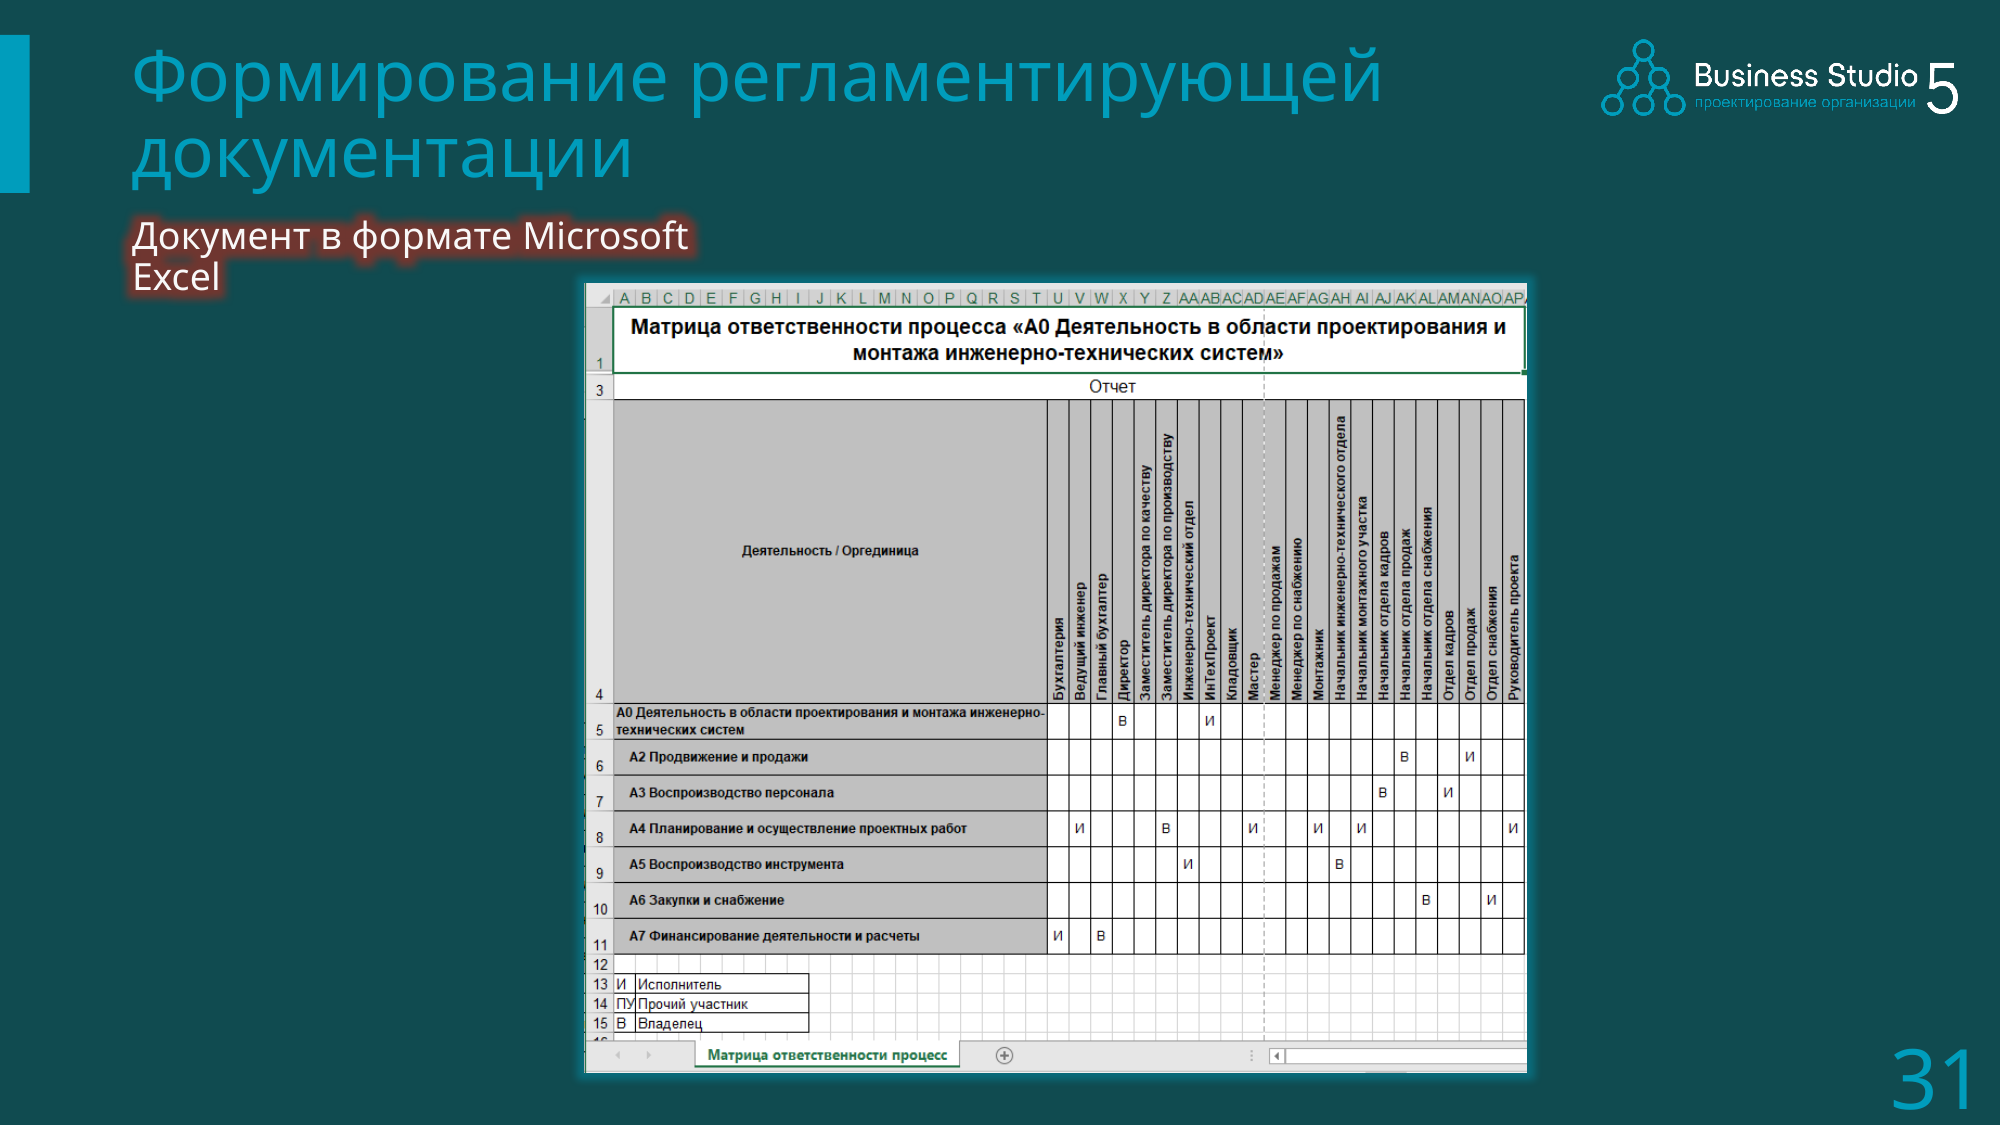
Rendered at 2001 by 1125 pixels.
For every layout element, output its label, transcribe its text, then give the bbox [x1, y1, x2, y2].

text_box [0, 34, 31, 194]
title Формирование регламентирующей документации [116, 32, 1492, 202]
picture [1601, 39, 1958, 116]
picture [584, 283, 1527, 1073]
slide_number 31 [1550, 1053, 2000, 1113]
text_box Документ в формате Microsoft Excel [117, 209, 740, 358]
